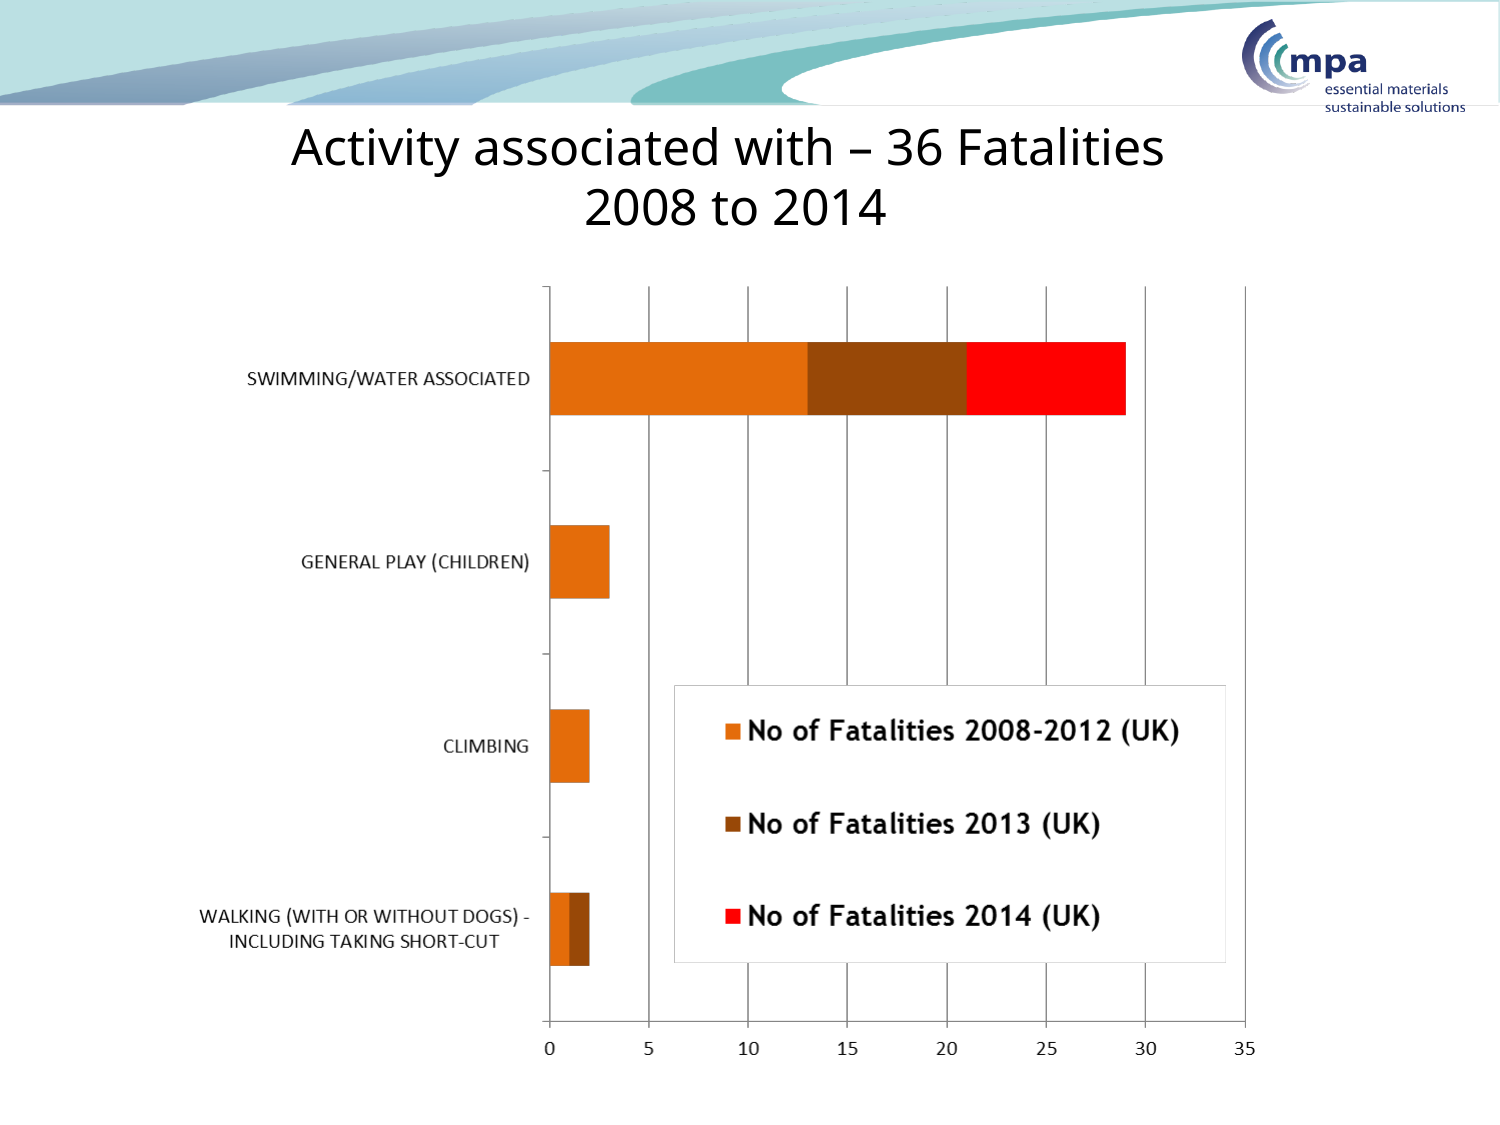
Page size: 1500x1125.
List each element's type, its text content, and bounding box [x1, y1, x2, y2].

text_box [156, 252, 1314, 1091]
text_box Activity associated with – 36 Fatalities 2008 to 2014 [171, 107, 1300, 243]
picture [0, 0, 1500, 112]
